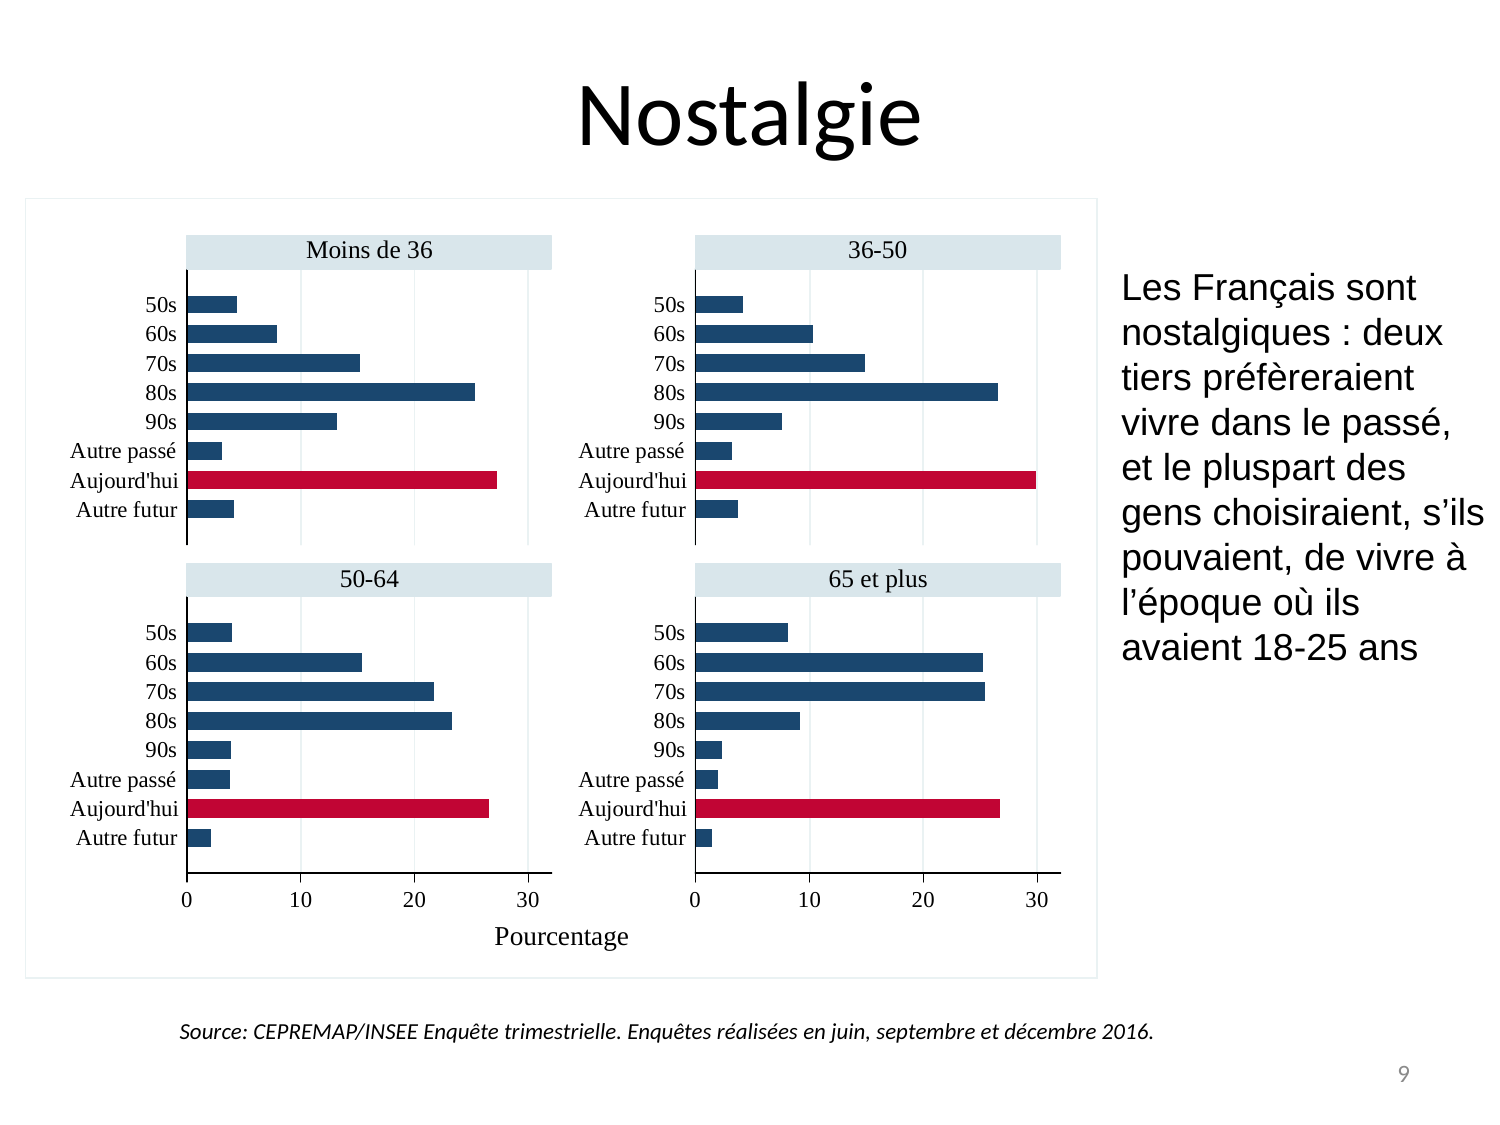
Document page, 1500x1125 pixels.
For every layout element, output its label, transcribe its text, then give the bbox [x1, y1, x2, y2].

text_box Les Français sont nostalgiques : deux tiers préfèreraient vivre dans le passé, et le pluspart des gens choisiraient, s’ils pouvaient, de vivre à l’époque où ils avaient 18-25 ans [1111, 255, 1500, 676]
text_box Nostalgie [75, 45, 1425, 173]
text_box Source: CEPREMAP/INSEE Enquête trimestrielle. Enquêtes réalisées en juin, septembre et décembre 2016. [164, 1009, 1464, 1107]
picture [15, 188, 1107, 988]
